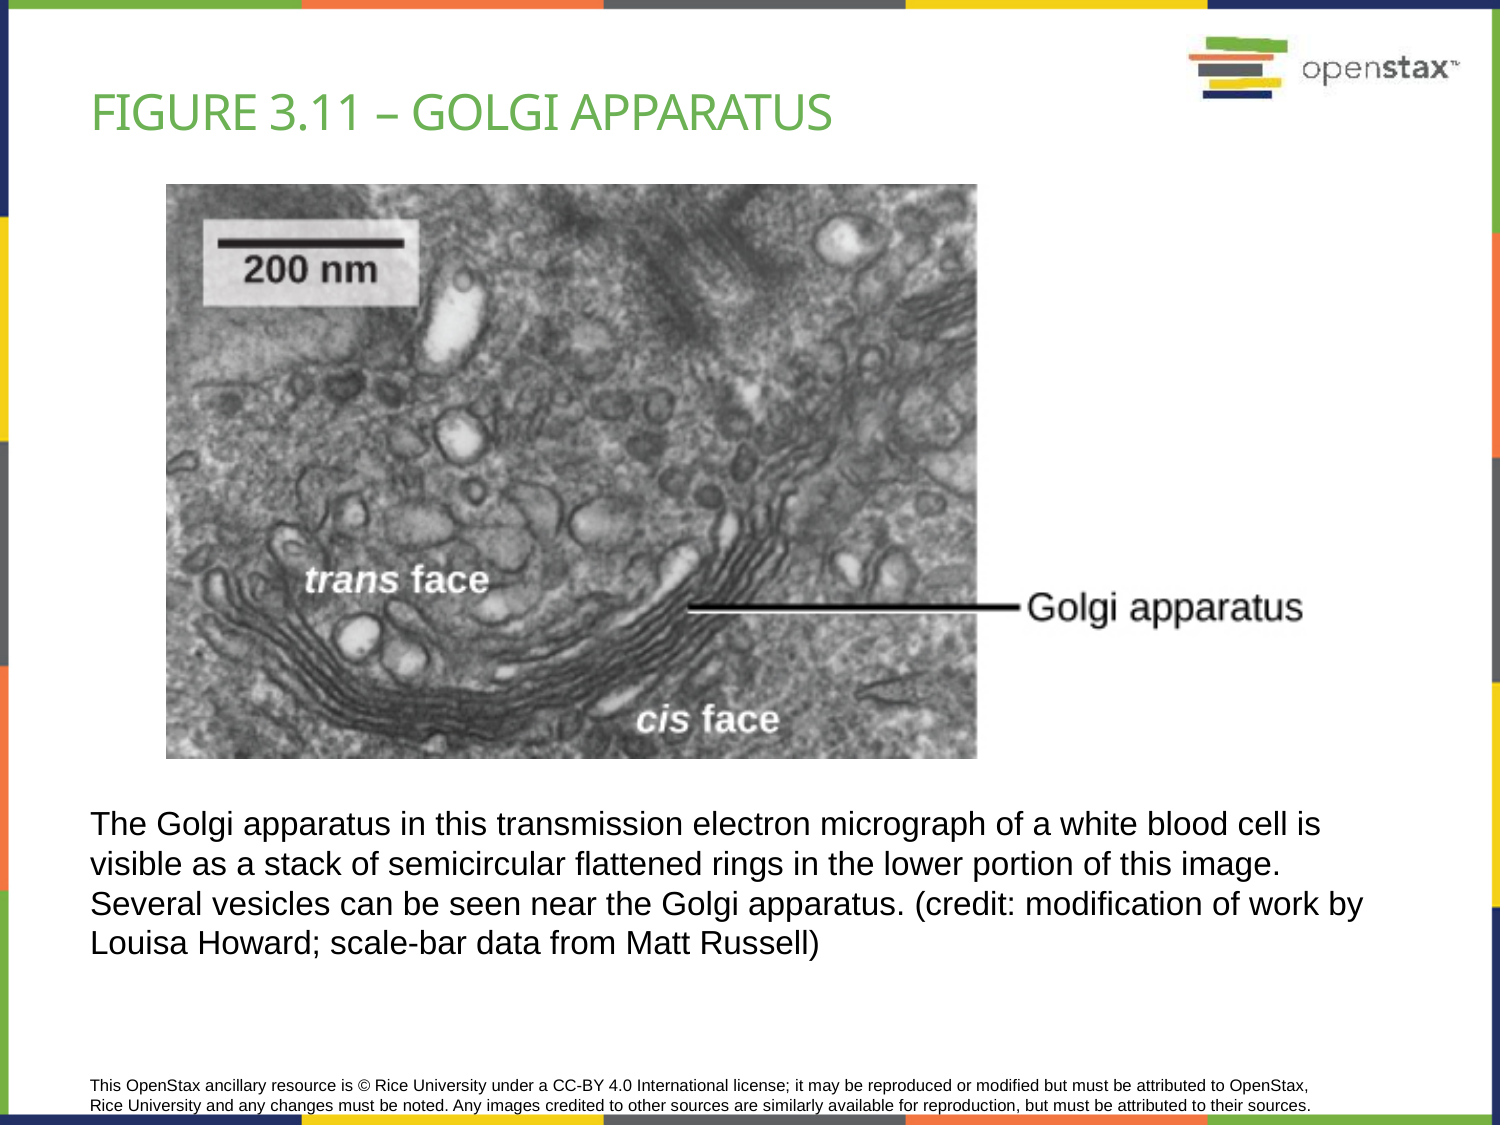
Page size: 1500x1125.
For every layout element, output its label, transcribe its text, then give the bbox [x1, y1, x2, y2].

list The Golgi apparatus in this transmission electron micrograph of a white blood cell is visible as a stack of semicircular flattened rings in the lower portion of this image. Several vesicles can be seen near the Golgi apparatus. (credit: modification of work by Louisa Howard; scale-bar data from Matt Russell) [75, 794, 1398, 986]
picture [0, 0, 1500, 1125]
text_box This OpenStax ancillary resource is © Rice University under a CC-BY 4.0 International license; it may be reproduced or modified but must be attributed to OpenStax, Rice University and any changes must be noted. Any images credited to other sources are similarly available for reproduction, but must be attributed to their sources. [75, 1067, 1336, 1114]
title Figure 3.11 – Golgi apparatus [75, 39, 1398, 148]
